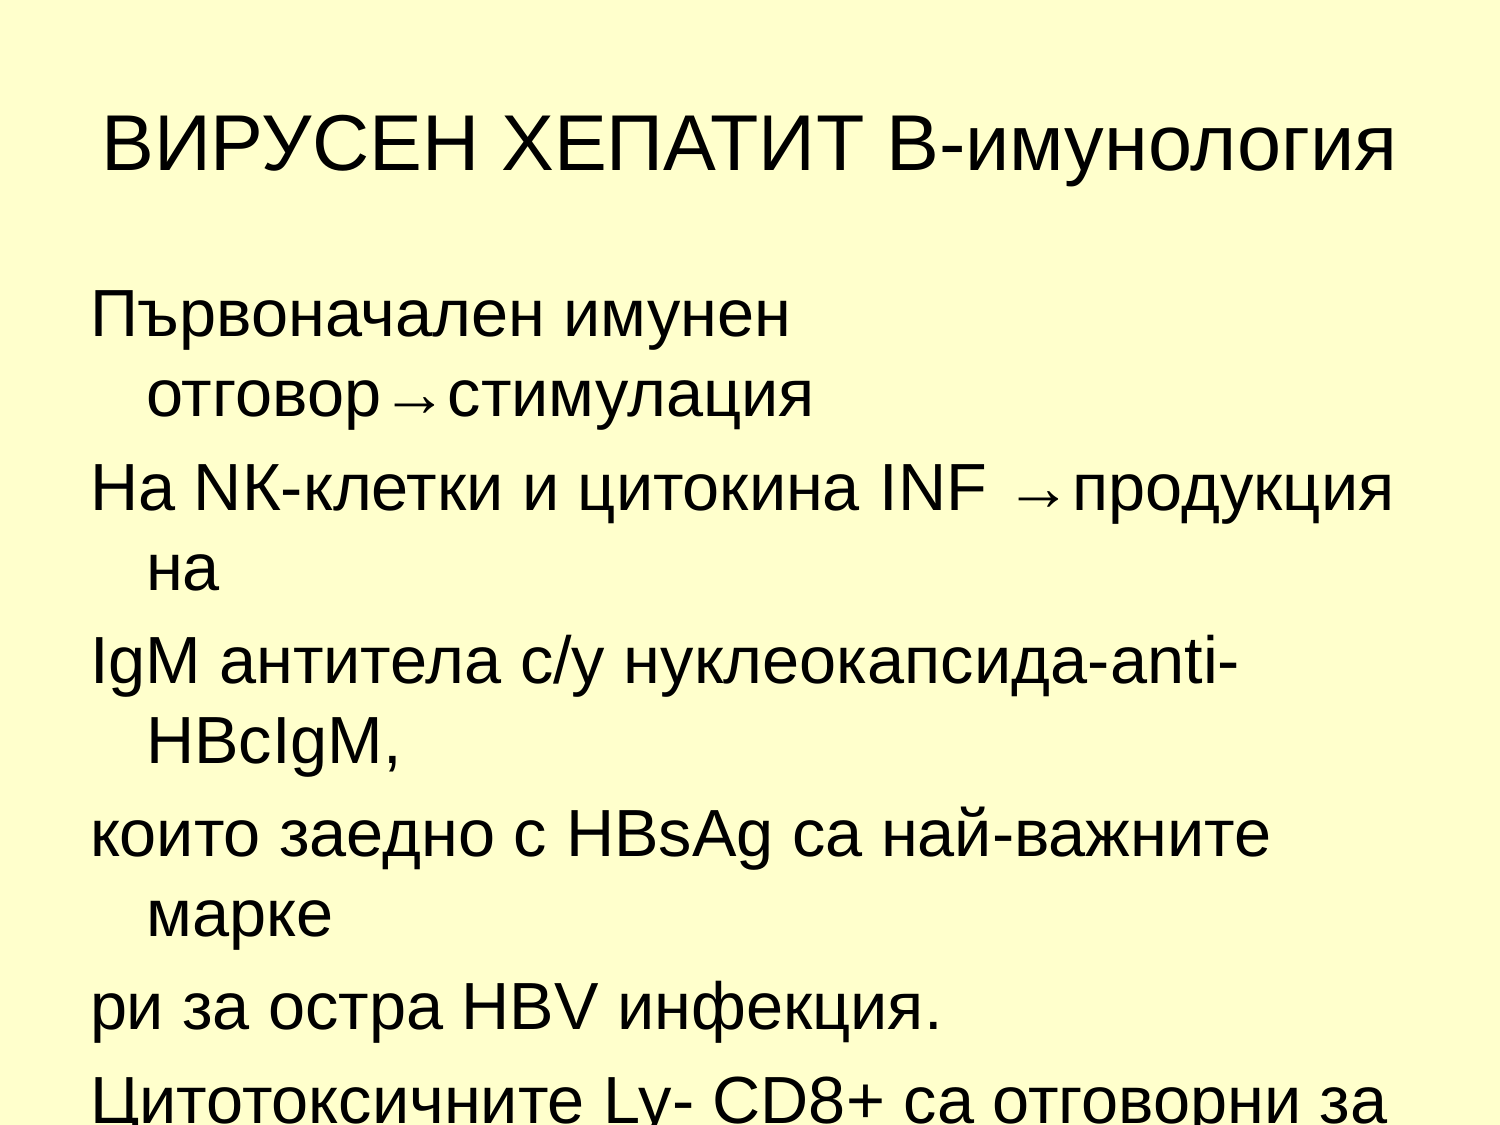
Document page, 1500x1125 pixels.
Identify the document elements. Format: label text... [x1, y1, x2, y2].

list Първоначален имунен отговор→стимулация На NК-клетки и цитокина INF →продукция на IgM антитела с/у нуклеокапсида-anti-HBcIgM, които заедно с HBsAg са най-важните марке ри за остра НВV инфекция. Цитотоксичните Ly- CD8+ са отговорни за лизиране на инфектираните клетки →произ- веждат се антитела и се изчиства вируса. [75, 262, 1425, 1005]
title ВИРУСЕН ХЕПАТИТ В-имунология [75, 45, 1425, 233]
